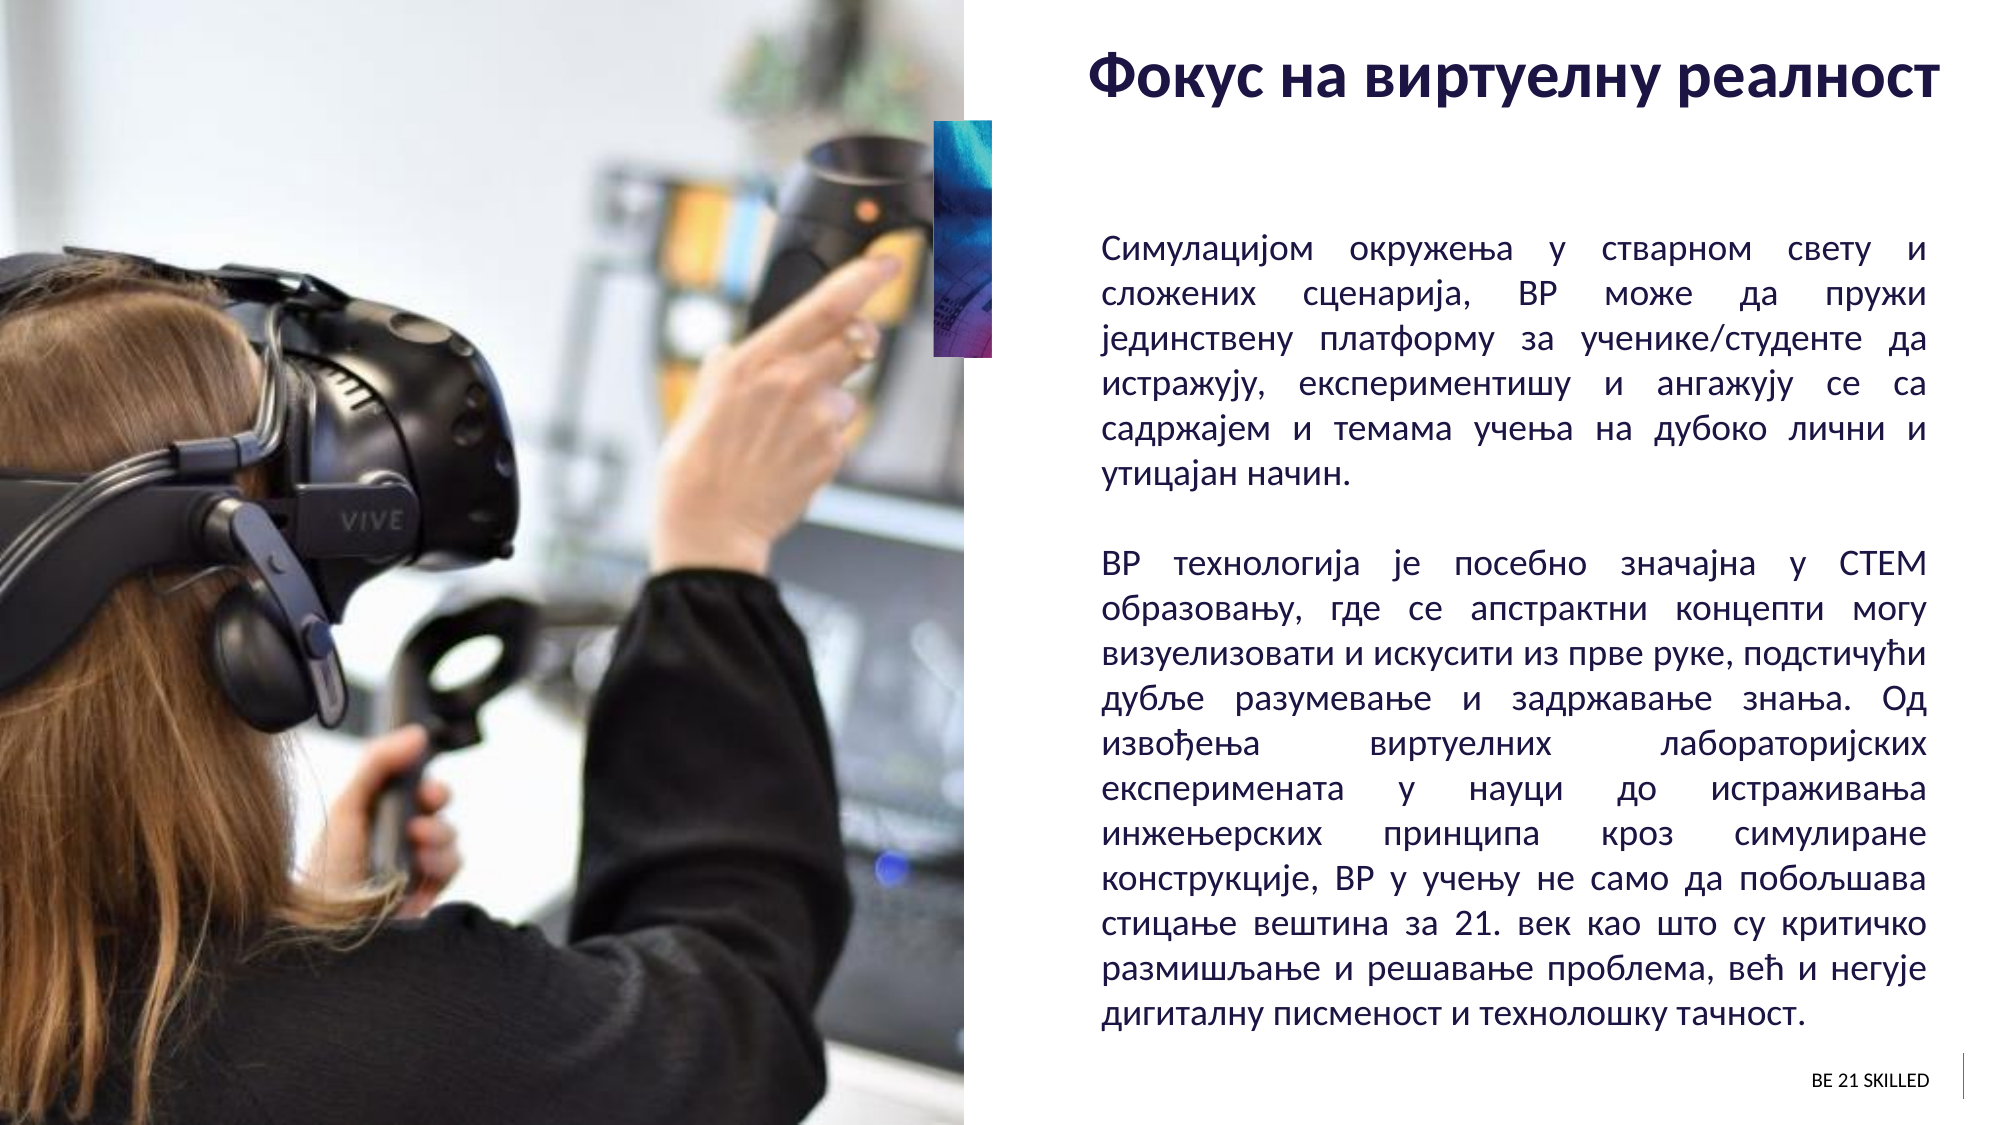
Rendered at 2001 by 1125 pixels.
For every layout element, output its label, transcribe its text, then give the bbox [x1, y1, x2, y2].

picture [0, 0, 991, 1125]
list Фокус на виртуелну реалност [1073, 23, 1980, 162]
list Симулацијом окружења у стварном свету и сложених сценарија, ВР може да пружи јединствену платформу за ученике/студенте да истражују, експериментишу и ангажују се са садржајем и темама учења на дубоко лични и утицајан начин. ВР технологија је посебно значајна у СТЕМ образовању, где се апстрактни концепти могу визуелизовати и искусити из прве руке, подстичући дубље разумевање и задржавање знања. Од извођења виртуелних лабораторијских експеримената у науци до истраживања инжењерских принципа кроз симулиране конструкције, ВР у учењу не само да побољшава стицање вештина за 21. век као што су критичко размишљање и решавање проблема, већ и негује дигиталну писменост и технолошку тачност. [1086, 215, 1943, 1015]
